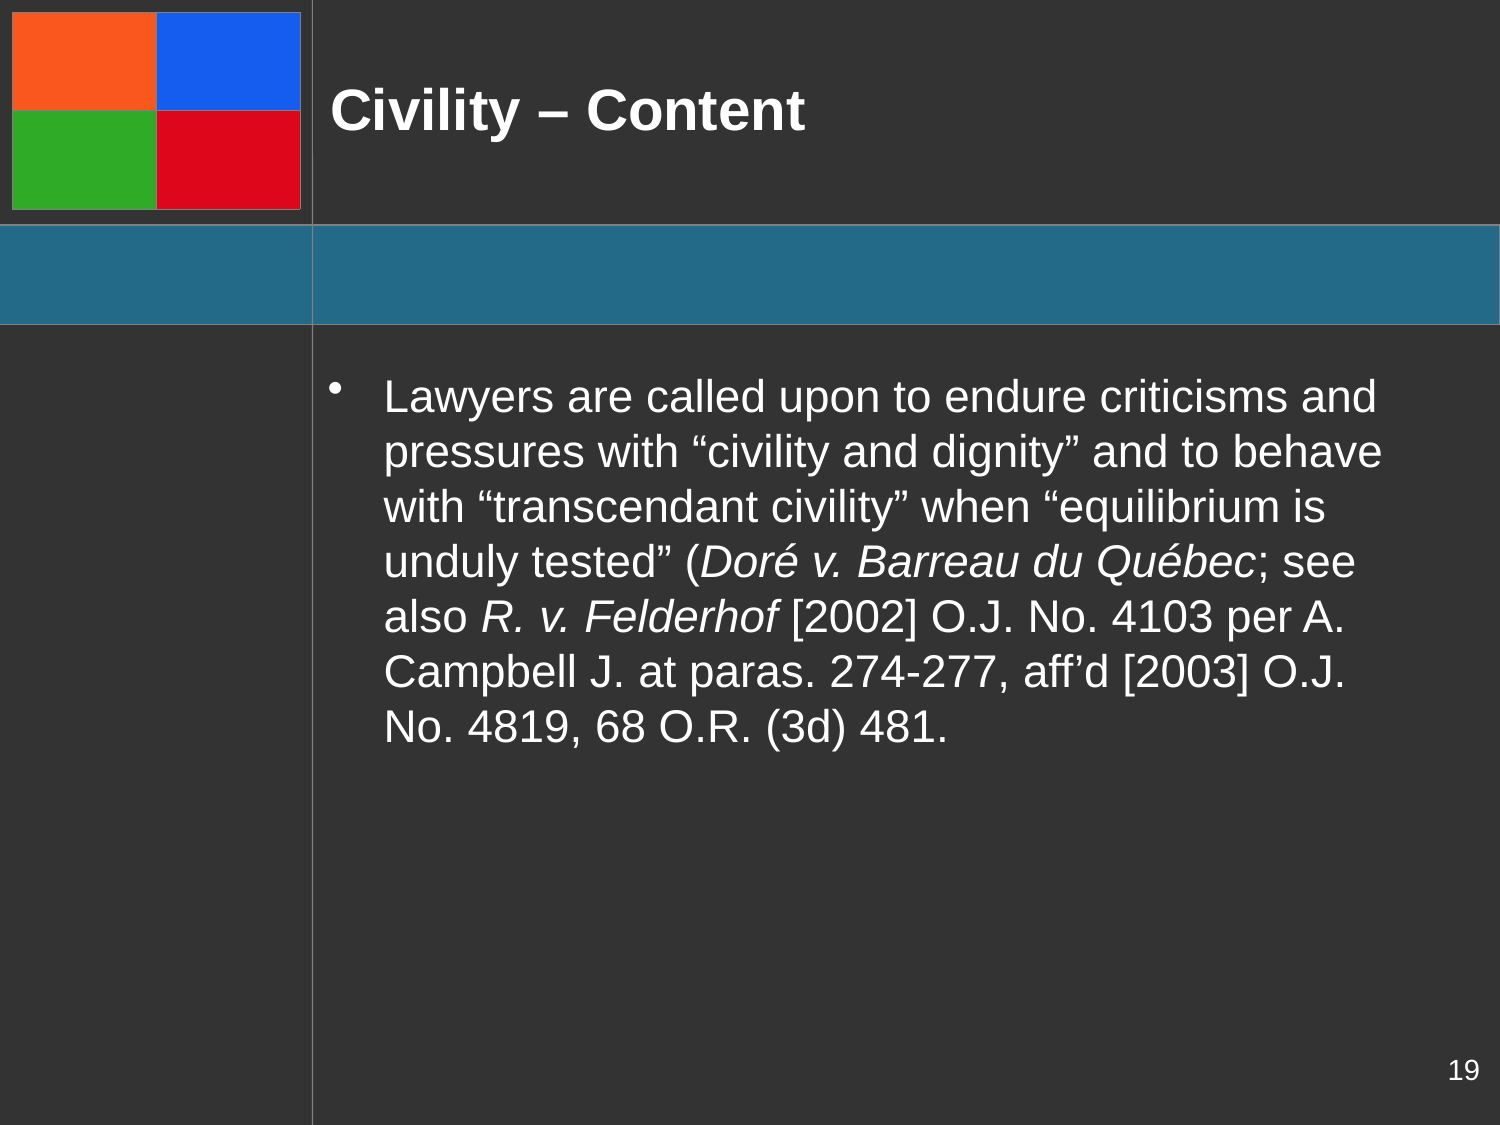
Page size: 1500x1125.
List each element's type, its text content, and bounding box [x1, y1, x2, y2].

list Lawyers are called upon to endure criticisms and pressures with “civility and dignity” and to behave with “transcendant civility” when “equilibrium is unduly tested” (Doré v. Barreau du Québec; see also R. v. Felderhof [2002] O.J. No. 4103 per A. Campbell J. at paras. 274-277, aff’d [2003] O.J. No. 4819, 68 O.R. (3d) 481. [312, 359, 1438, 1072]
slide_number 19 [1145, 1043, 1496, 1122]
title Civility – Content [315, 62, 1500, 163]
